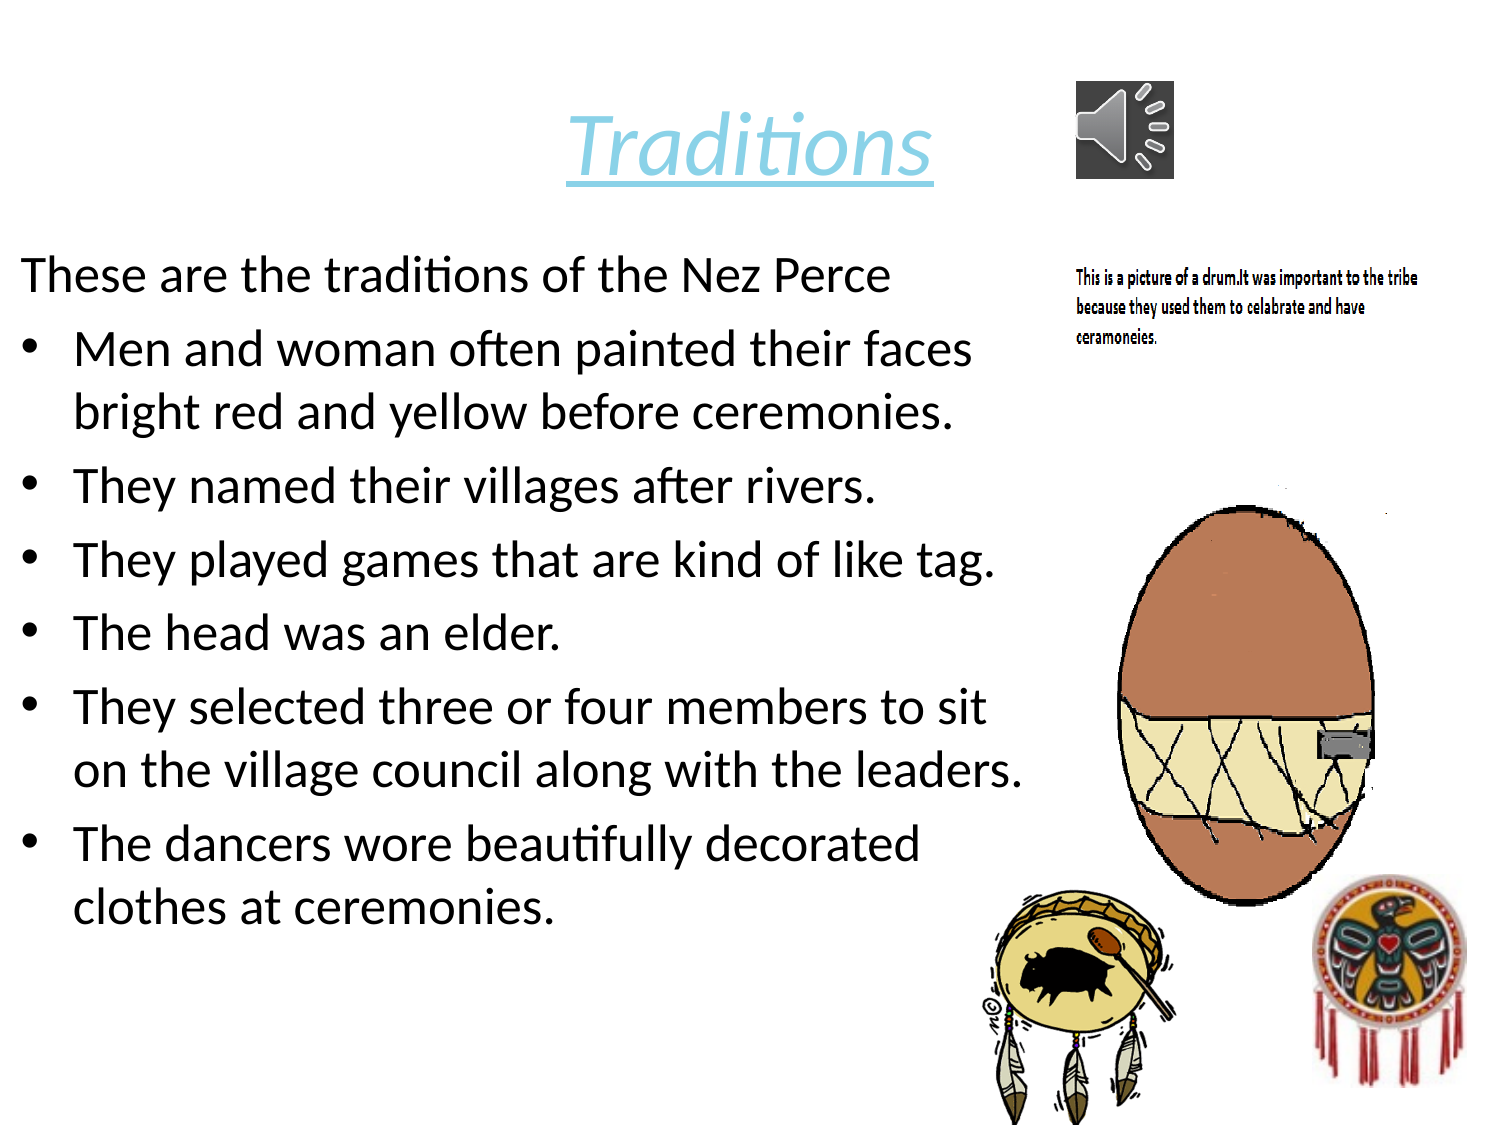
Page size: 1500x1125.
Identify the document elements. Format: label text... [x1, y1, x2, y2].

list These are the traditions of the Nez Perce Men and woman often painted their faces bright red and yellow before ceremonies. They named their villages after rivers. They played games that are kind of like tag. The head was an elder. They selected three or four members to sit on the village council along with the leaders. The dancers wore beautifully decorated clothes at ceremonies. [5, 232, 1047, 1033]
title Traditions [75, 45, 1425, 232]
picture [978, 199, 1467, 1125]
picture [1074, 79, 1176, 181]
